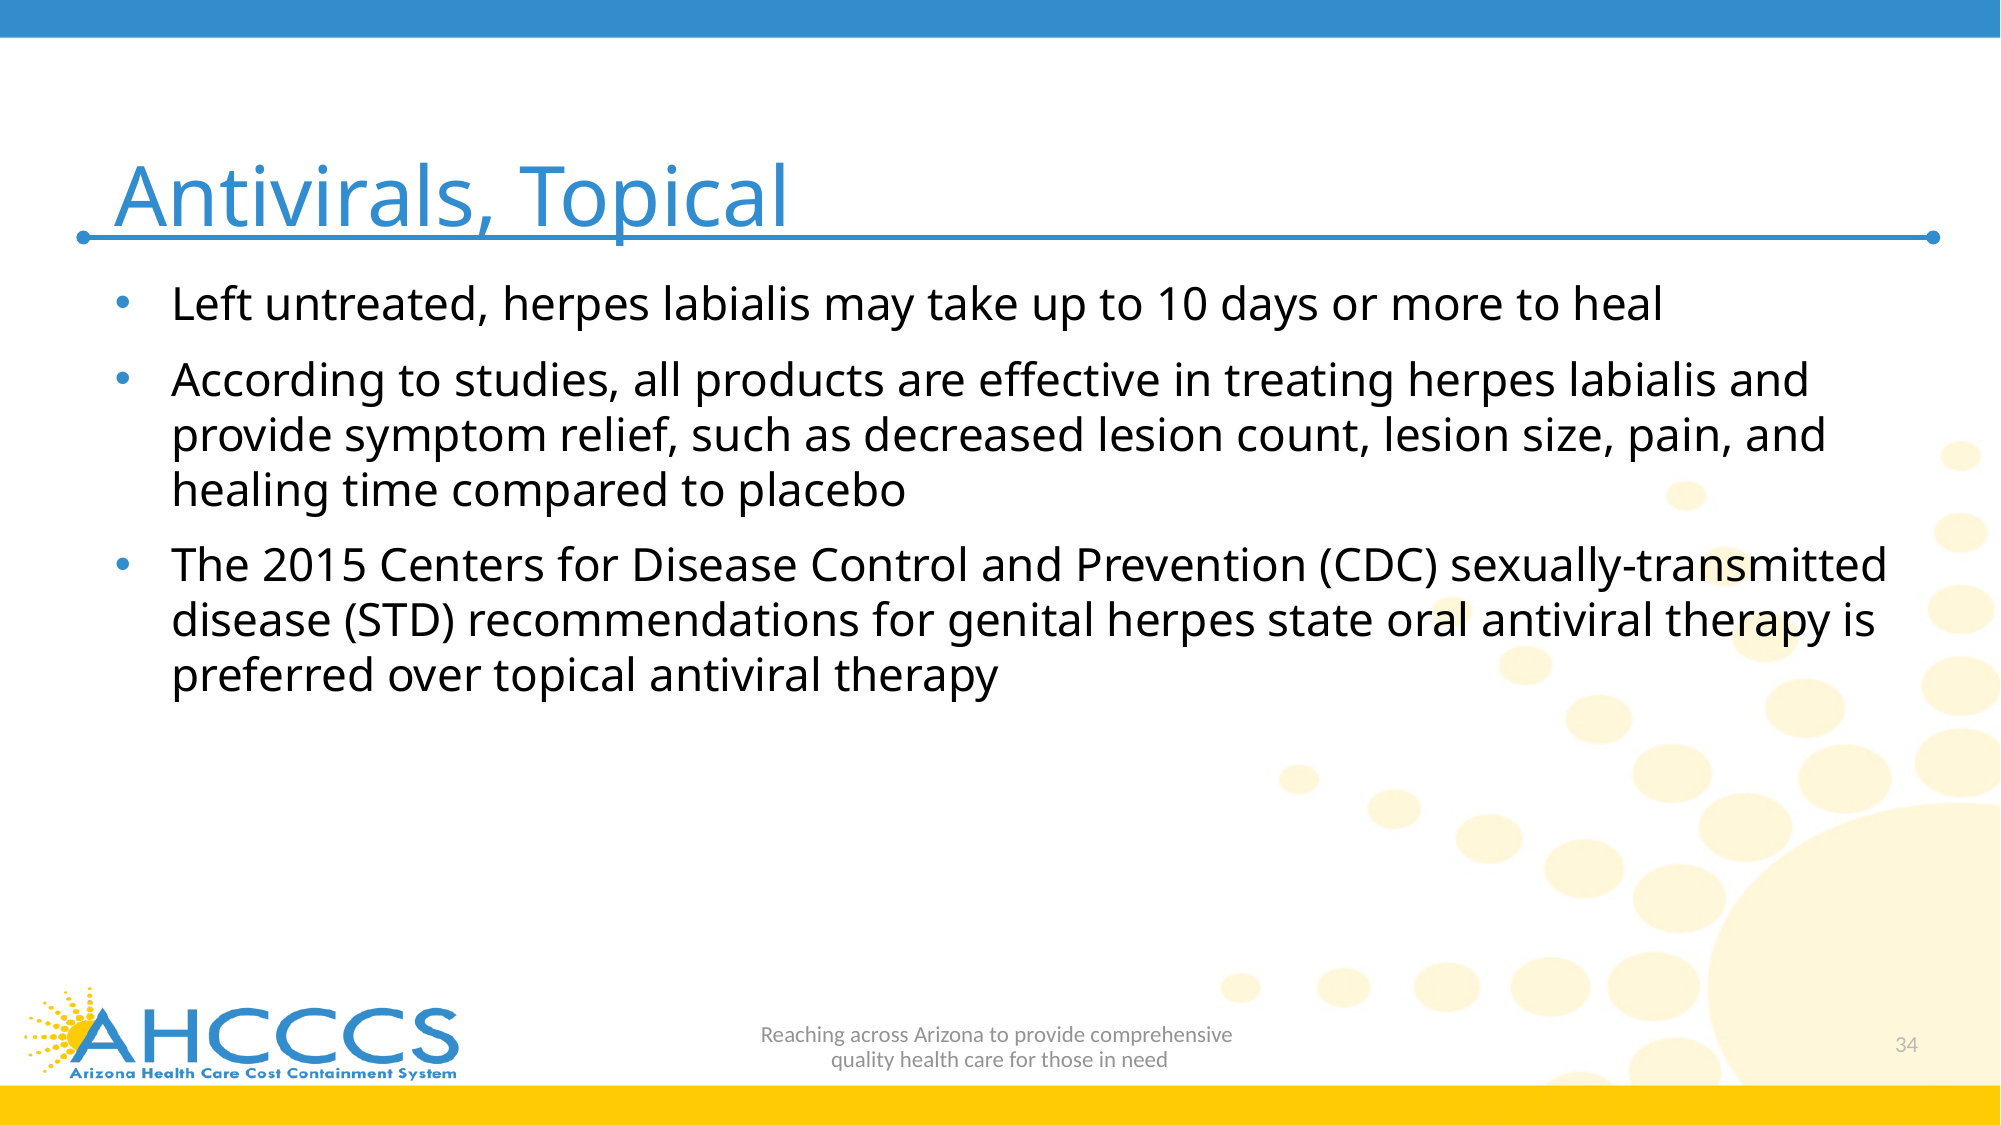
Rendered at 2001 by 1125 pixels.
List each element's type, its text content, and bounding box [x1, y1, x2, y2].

list Left untreated, herpes labialis may take up to 10 days or more to heal According to studies, all products are effective in treating herpes labialis and provide symptom relief, such as decreased lesion count, lesion size, pain, and healing time compared to placebo The 2015 Centers for Disease Control and Prevention (CDC) sexually-transmitted disease (STD) recommendations for genital herpes state oral antiviral therapy is preferred over topical antiviral therapy [99, 267, 1934, 985]
picture [0, 0, 2001, 1125]
footer Reaching across Arizona to provide comprehensive quality health care for those in need [0, 1016, 2000, 1079]
title Antivirals, Topical [99, 50, 1917, 250]
